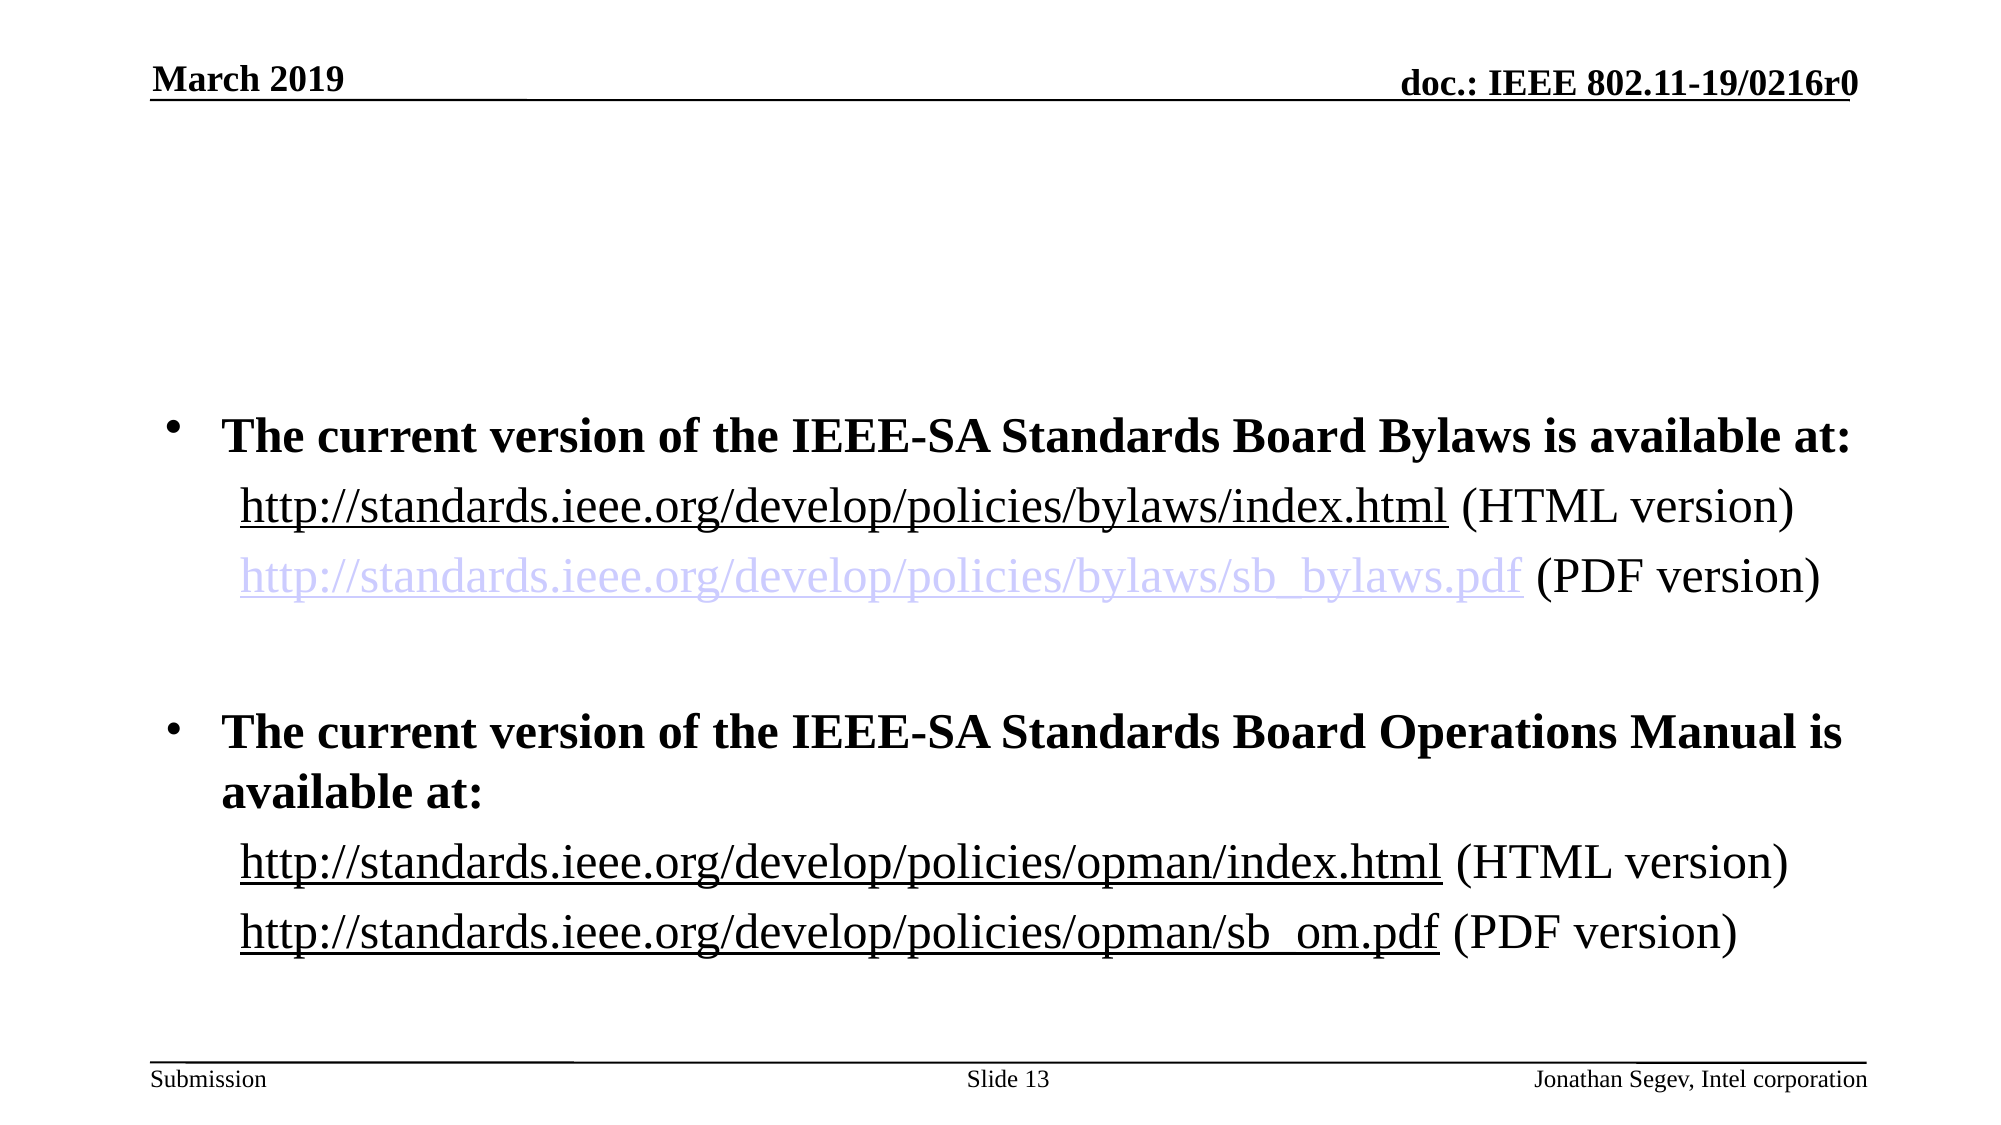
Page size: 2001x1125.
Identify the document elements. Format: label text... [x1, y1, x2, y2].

list The current version of the IEEE-SA Standards Board Bylaws is available at: http://standards.ieee.org/develop/policies/bylaws/index.html (HTML version) http://standards.ieee.org/develop/policies/bylaws/sb_bylaws.pdf (PDF version) The current version of the IEEE-SA Standards Board Operations Manual is available at: http://standards.ieee.org/develop/policies/opman/index.html (HTML version) http://standards.ieee.org/develop/policies/opman/sb_om.pdf (PDF version) [149, 324, 1922, 1000]
footer Jonathan Segev, Intel corporation [1171, 1061, 1869, 1093]
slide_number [152, 54, 563, 100]
slide_number Slide 13 [950, 1061, 1067, 1123]
